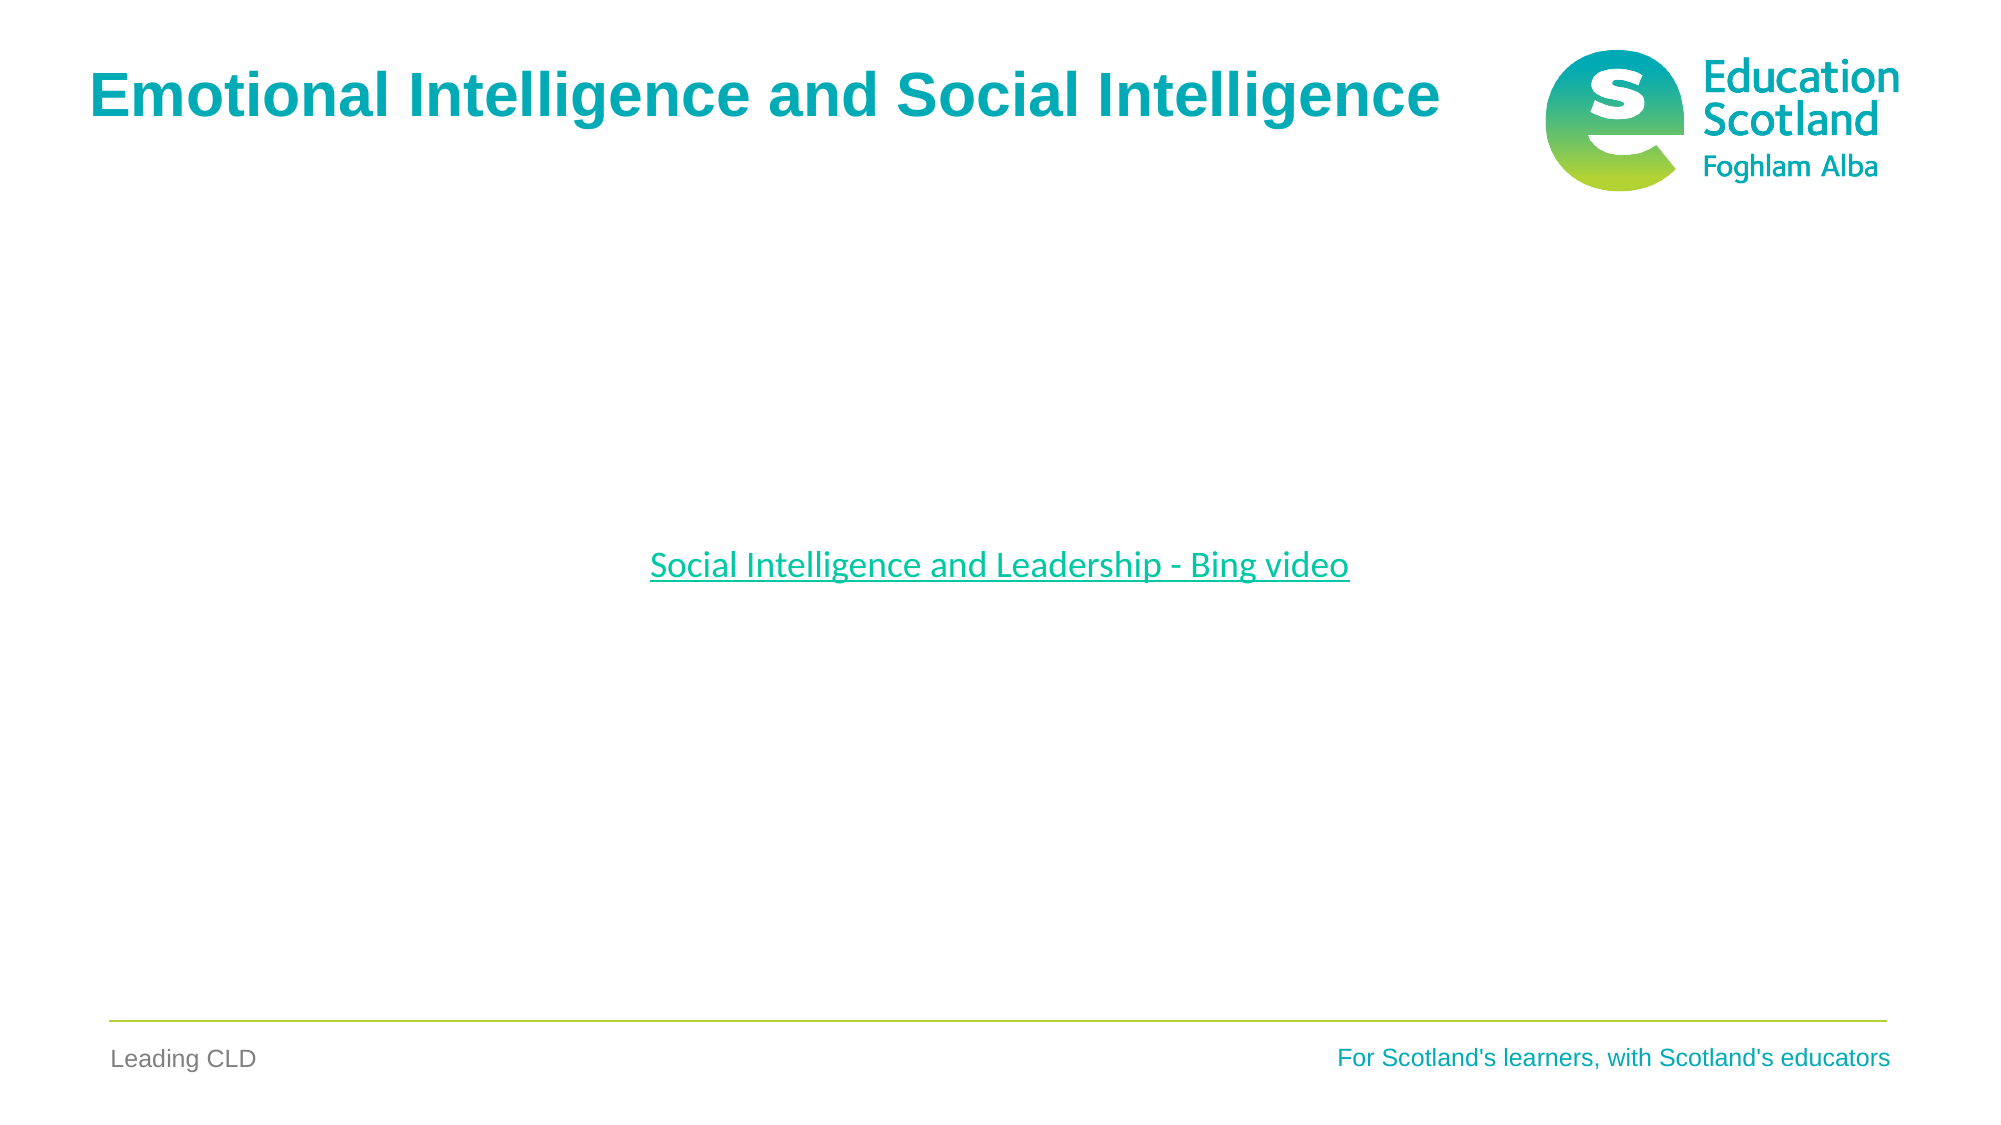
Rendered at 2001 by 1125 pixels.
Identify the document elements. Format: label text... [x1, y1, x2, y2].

picture [1536, 45, 1907, 202]
text_box Social Intelligence and Leadership - Bing video [635, 532, 1365, 592]
text_box Emotional Intelligence and Social Intelligence [74, 32, 1852, 150]
